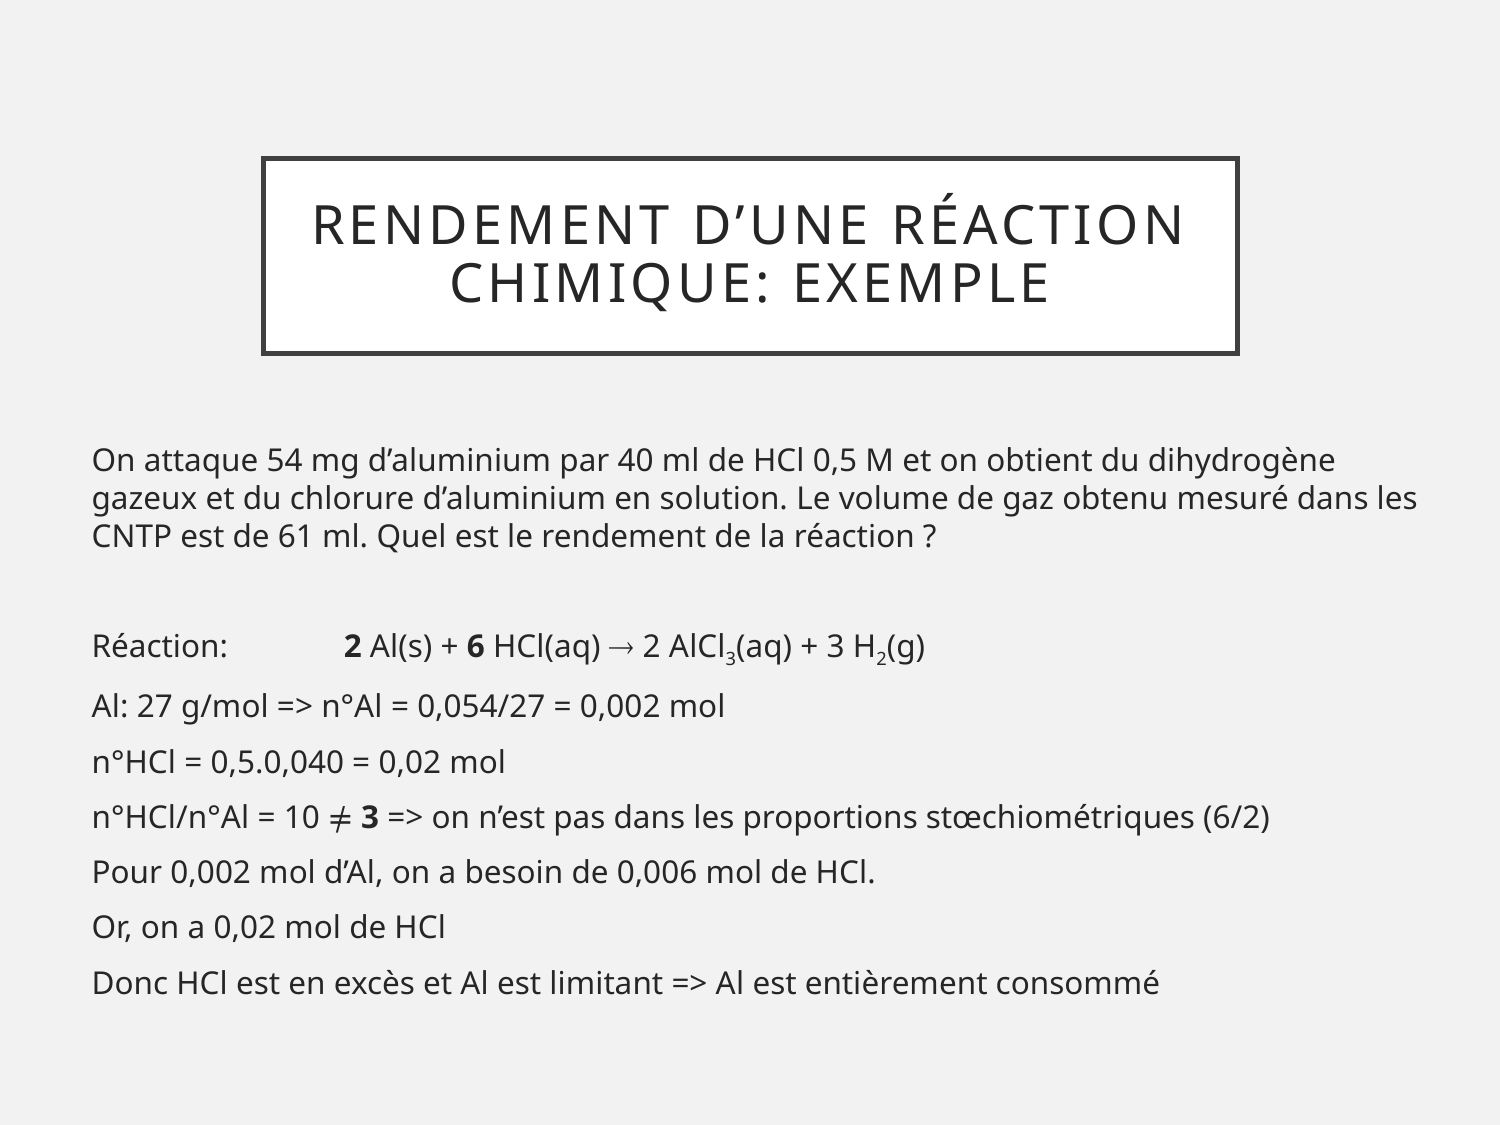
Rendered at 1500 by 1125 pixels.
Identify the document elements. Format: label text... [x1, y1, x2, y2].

title Rendement d’une réaction chimique: exemple [261, 156, 1240, 356]
list On attaque 54 mg d’aluminium par 40 ml de HCl 0,5 M et on obtient du dihydrogène gazeux et du chlorure d’aluminium en solution. Le volume de gaz obtenu mesuré dans les CNTP est de 61 ml. Quel est le rendement de la réaction ? Réaction: 2 Al(s) + 6 HCl(aq)  2 AlCl3(aq) + 3 H2(g) Al: 27 g/mol => n°Al = 0,054/27 = 0,002 mol n°HCl = 0,5.0,040 = 0,02 mol n°HCl/n°Al = 10 ≠ 3 => on n’est pas dans les proportions stœchiométriques (6/2) Pour 0,002 mol d’Al, on a besoin de 0,006 mol de HCl. Or, on a 0,02 mol de HCl Donc HCl est en excès et Al est limitant => Al est entièrement consommé [76, 432, 1459, 1012]
